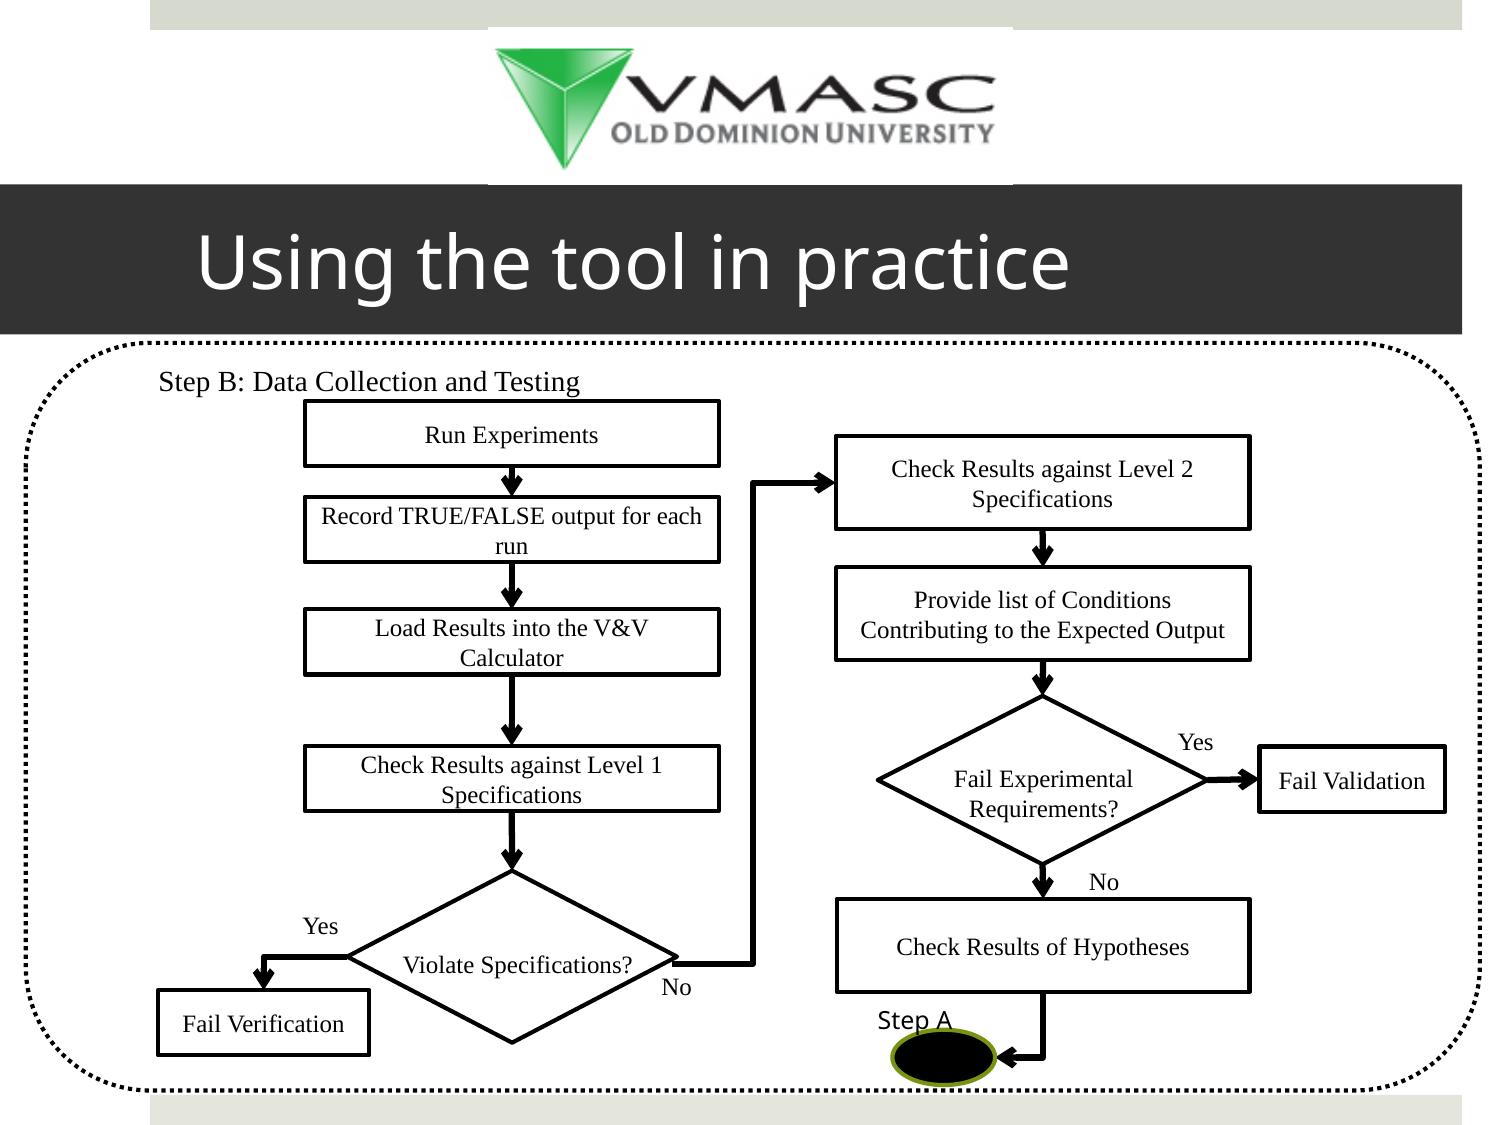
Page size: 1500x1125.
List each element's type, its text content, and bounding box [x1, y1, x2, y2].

title Using the tool in practice [0, 184, 1463, 335]
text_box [25, 342, 1481, 1091]
picture [488, 27, 1013, 185]
